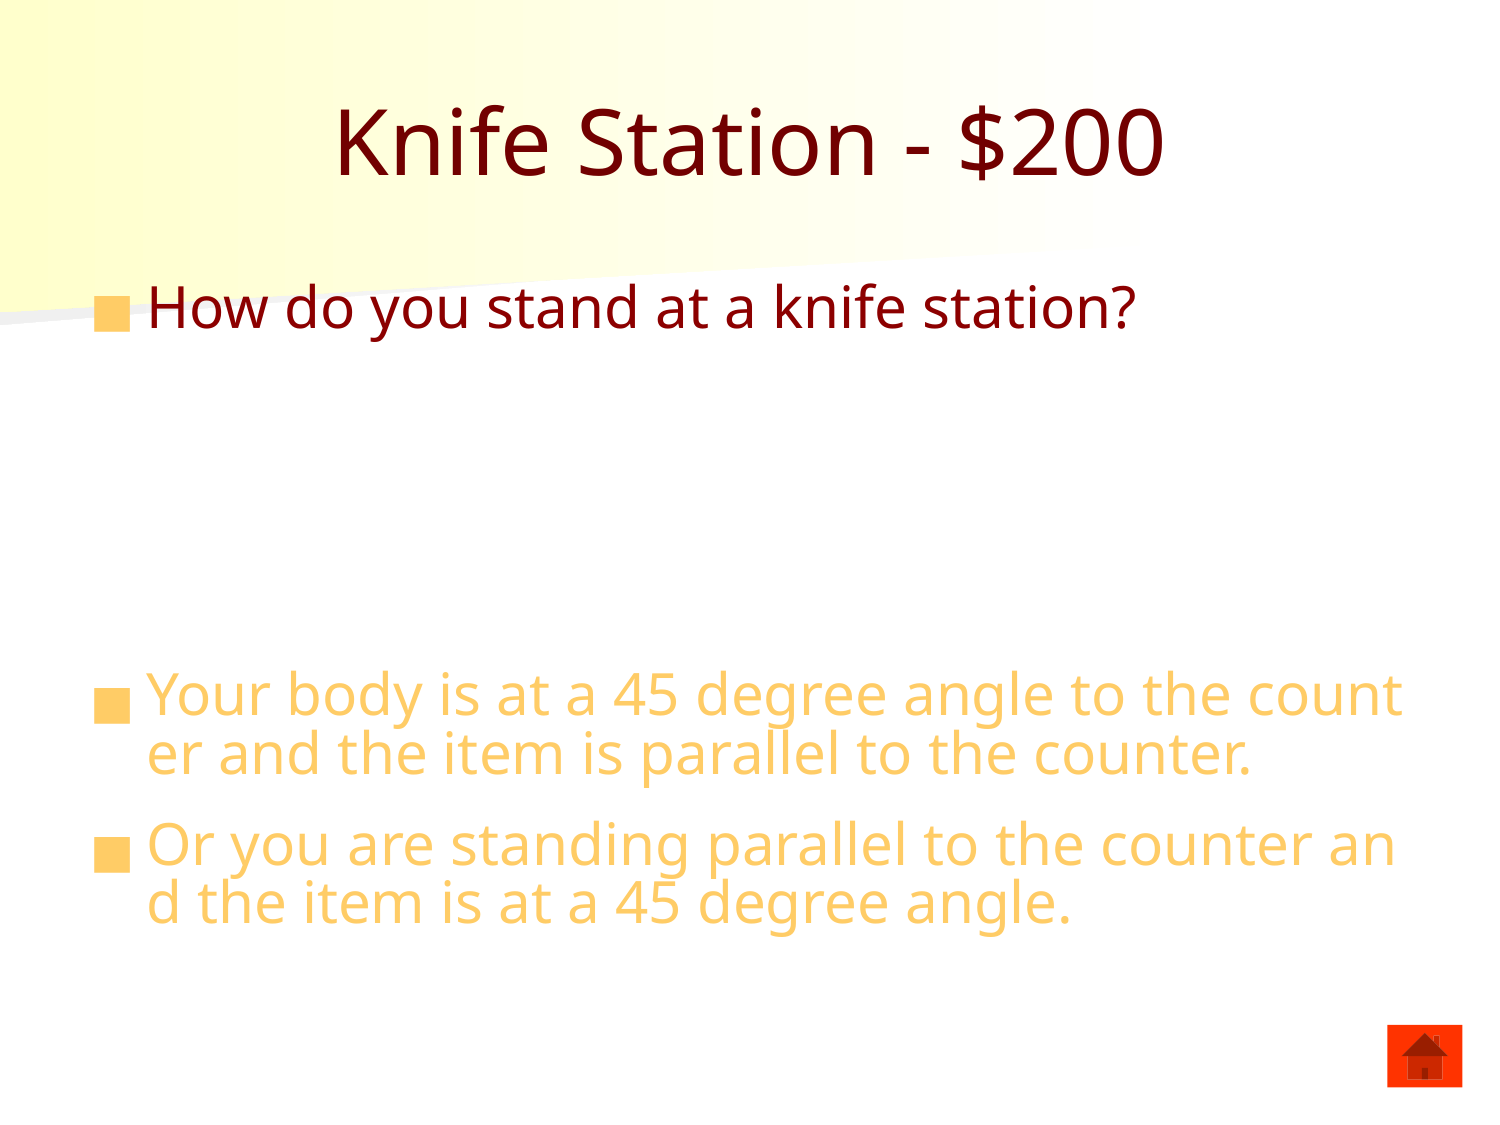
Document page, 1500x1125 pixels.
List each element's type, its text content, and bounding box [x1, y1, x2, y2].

text_box Your body is at a 45 degree angle to the counter and the item is parallel to the counter. Or you are standing parallel to the counter and the item is at a 45 degree angle. [74, 650, 1425, 1000]
text_box How do you stand at a knife station? [74, 262, 1425, 588]
text_box [1387, 1024, 1463, 1088]
title Knife Station - $200 [75, 45, 1425, 233]
